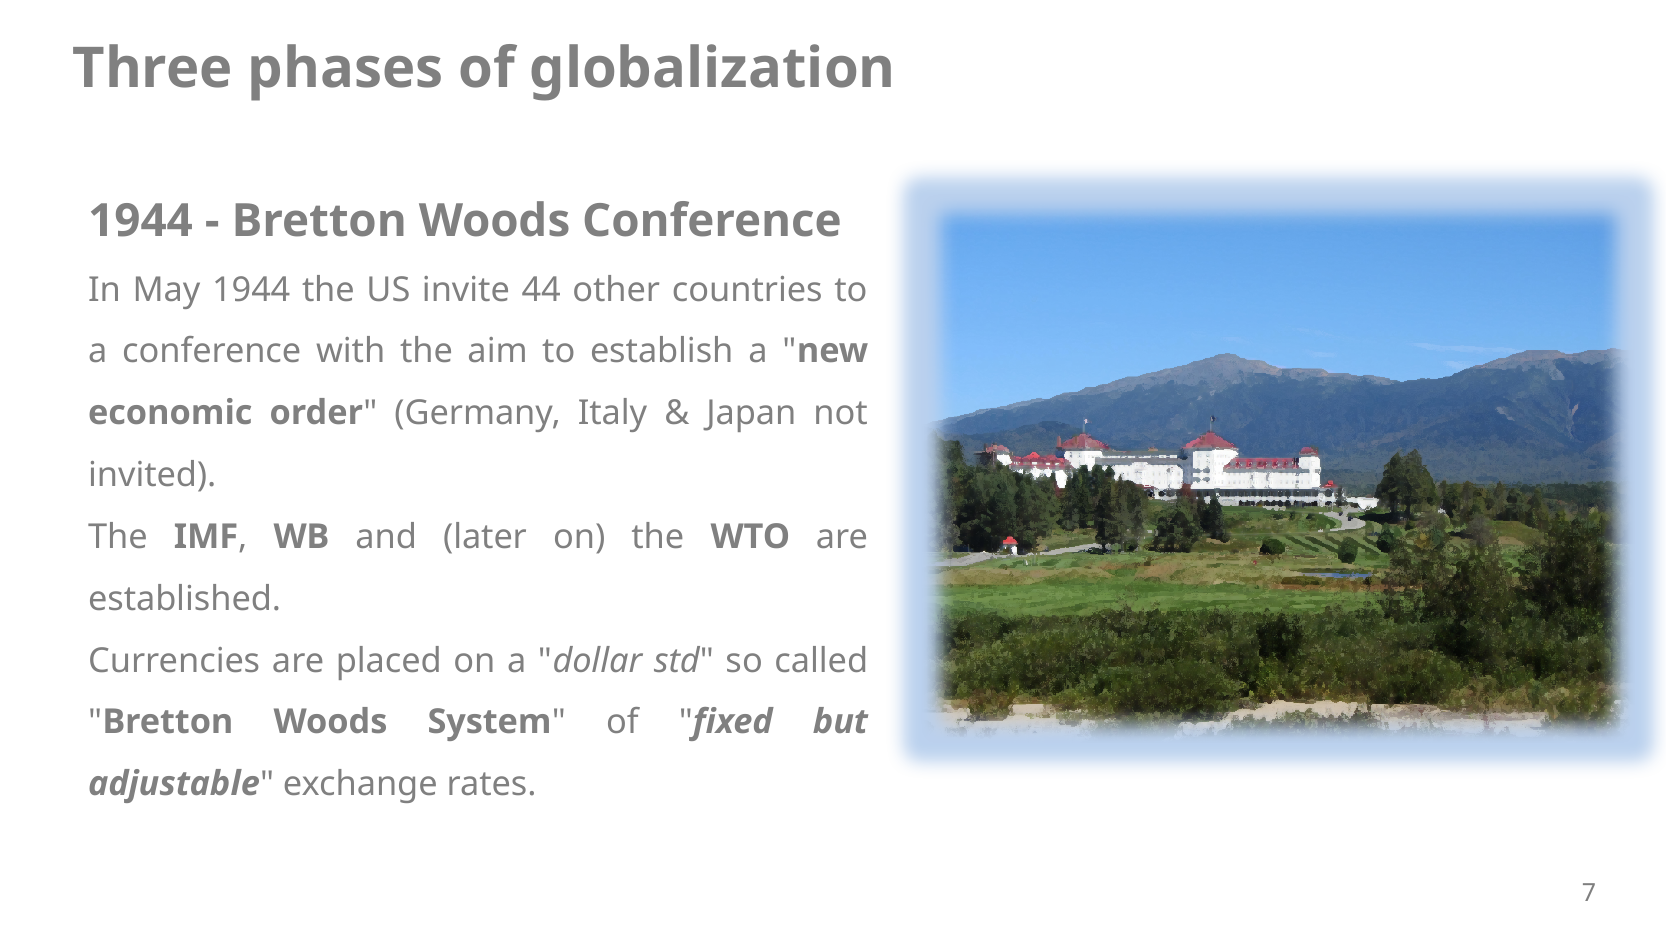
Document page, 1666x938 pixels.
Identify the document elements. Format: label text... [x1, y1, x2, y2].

text_box 1944 - Bretton Woods Conference In May 1944 the US invite 44 other countries to a conference with the aim to establish a "new economic order" (Germany, Italy & Japan not invited). The IMF, WB and (later on) the WTO are established. Currencies are placed on a "dollar std" so called "Bretton Woods System" of "fixed but adjustable" exchange rates. [73, 156, 883, 938]
text_box 7 [1567, 868, 1618, 914]
text_box Three phases of globalization [57, 23, 1175, 106]
picture [919, 193, 1637, 744]
